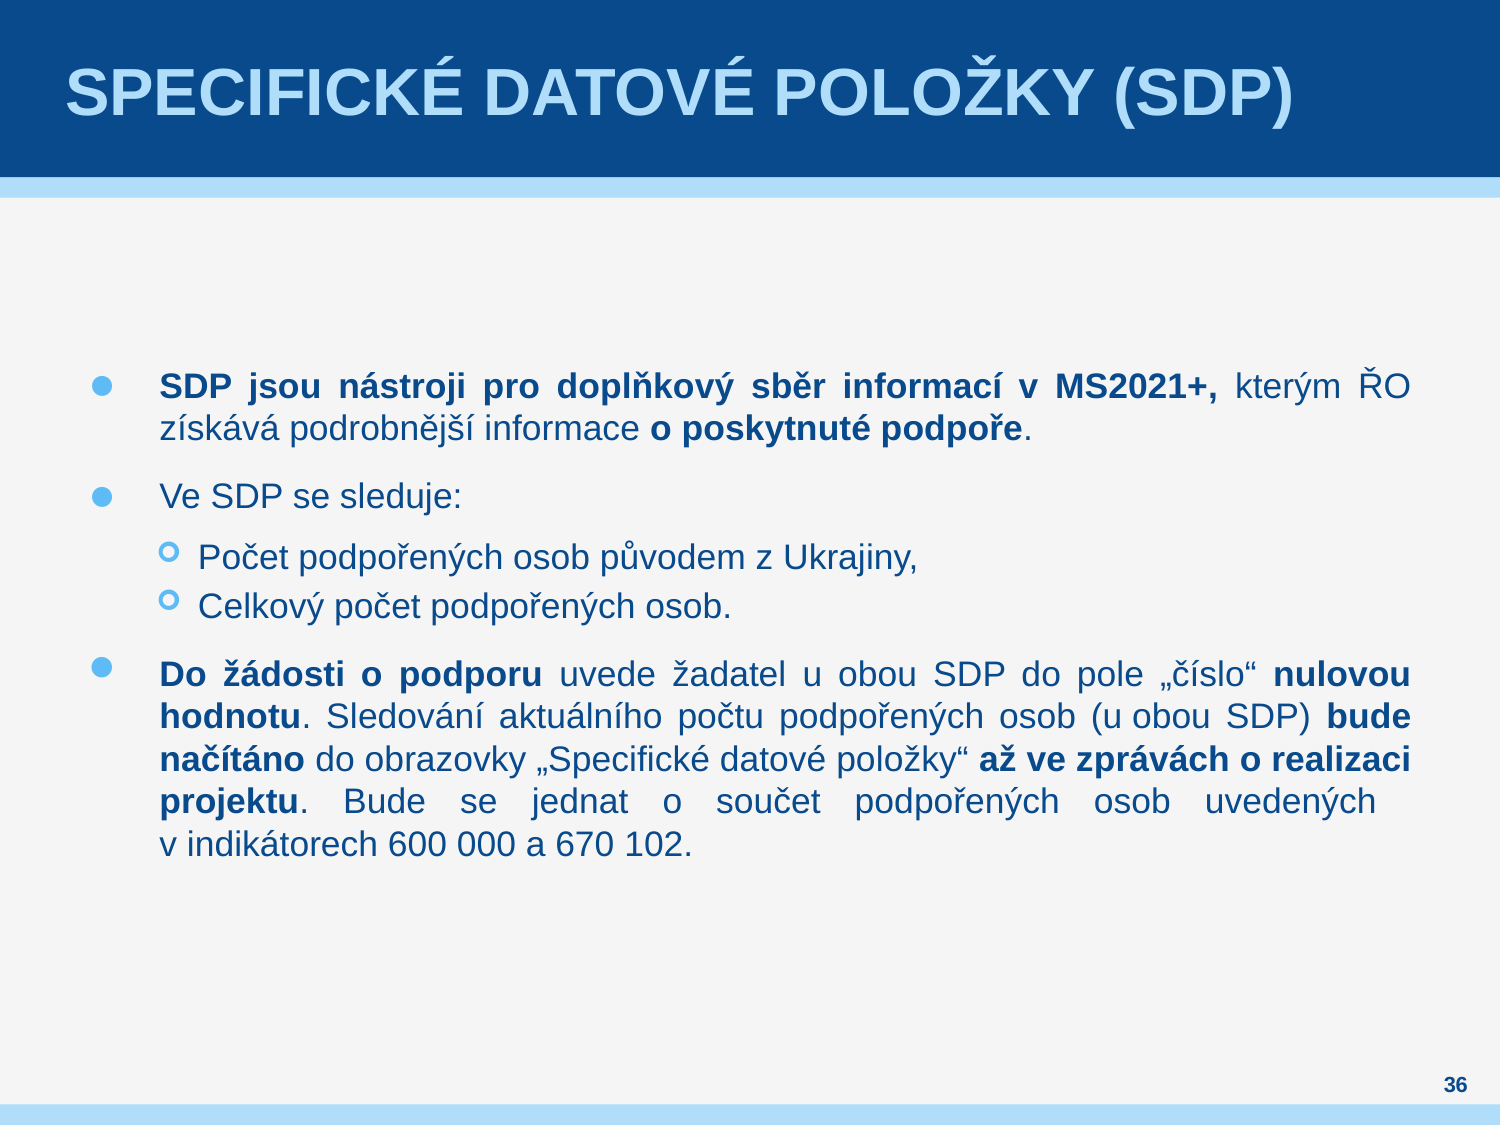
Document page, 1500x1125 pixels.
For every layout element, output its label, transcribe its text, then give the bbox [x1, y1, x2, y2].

slide_number 36 [1417, 1068, 1495, 1099]
title Specifické datové položky (SDP) [59, 0, 1441, 178]
list SDP jsou nástroji pro doplňkový sběr informací v MS2021+, kterým ŘO získává podrobnější informace o poskytnuté podpoře. Ve SDP se sleduje: Počet podpořených osob původem z Ukrajiny, Celkový počet podpořených osob. Do žádosti o podporu uvede žadatel u obou SDP do pole „číslo“ nulovou hodnotu. Sledování aktuálního počtu podpořených osob (u obou SDP) bude načítáno do obrazovky „Specifické datové položky“ až ve zprávách o realizaci projektu. Bude se jednat o součet podpořených osob uvedených v indikátorech 600 000 a 670 102. [88, 295, 1412, 1004]
